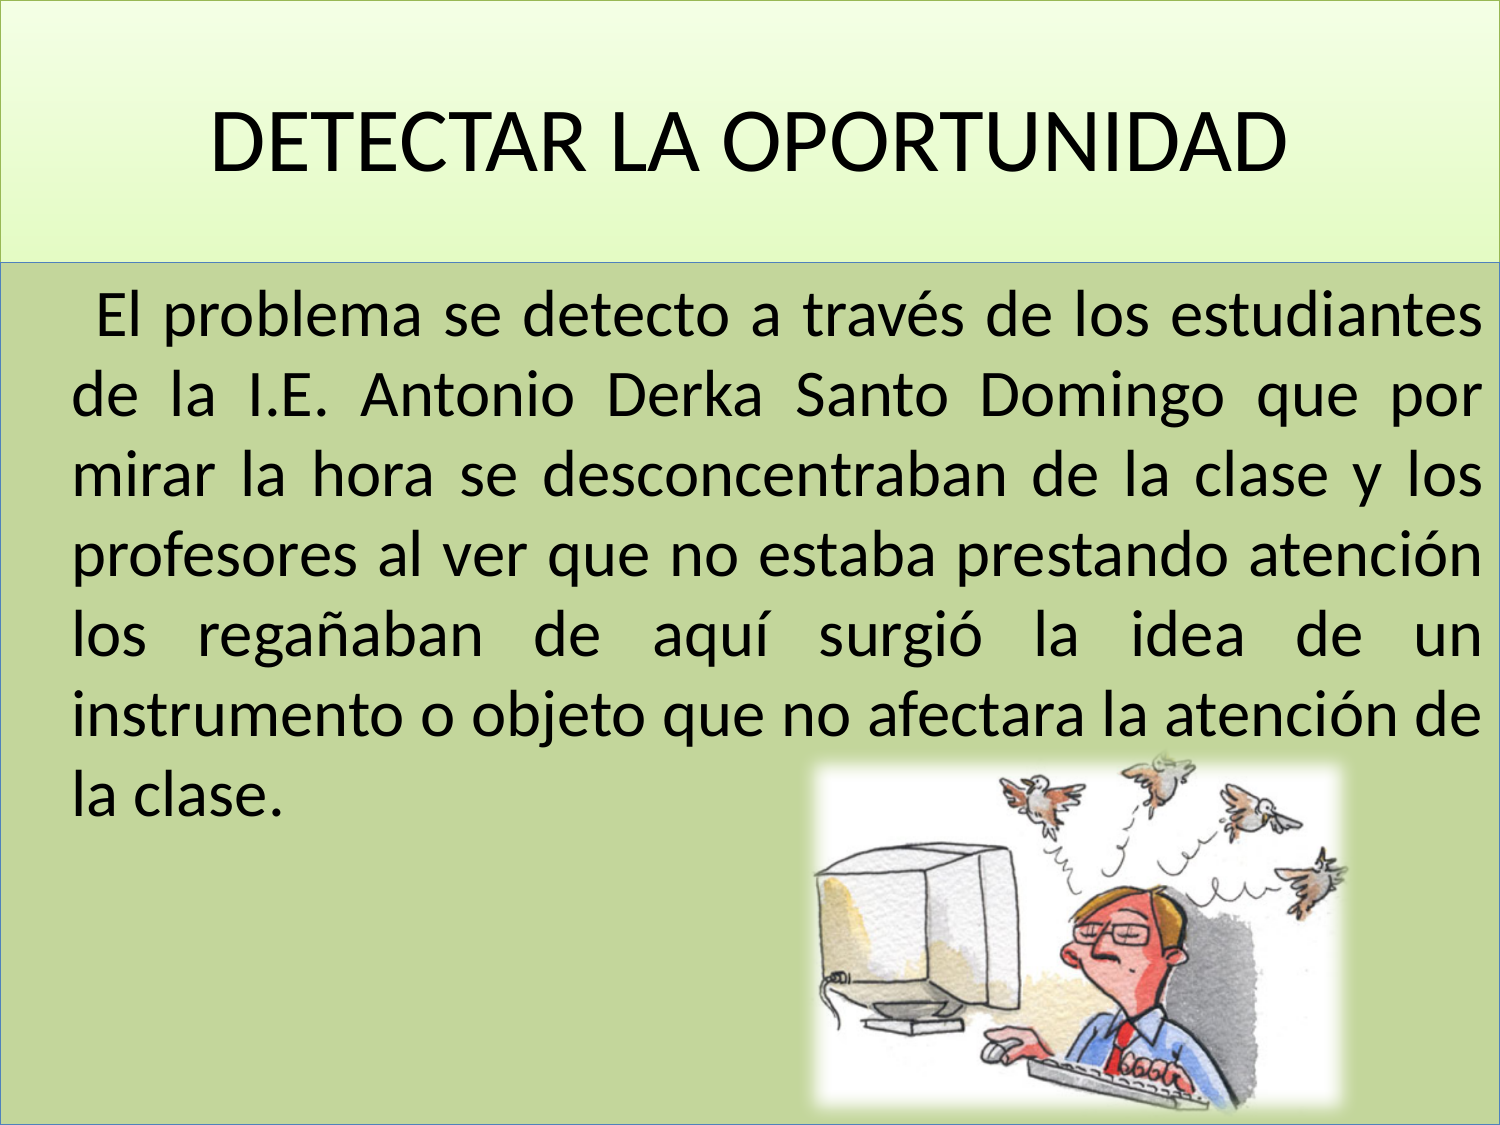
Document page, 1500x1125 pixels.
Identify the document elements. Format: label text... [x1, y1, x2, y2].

title DETECTAR LA OPORTUNIDAD [0, 0, 1500, 262]
picture [796, 745, 1360, 1125]
list El problema se detecto a través de los estudiantes de la I.E. Antonio Derka Santo Domingo que por mirar la hora se desconcentraban de la clase y los profesores al ver que no estaba prestando atención los regañaban de aquí surgió la idea de un instrumento o objeto que no afectara la atención de la clase. [0, 262, 1500, 1125]
